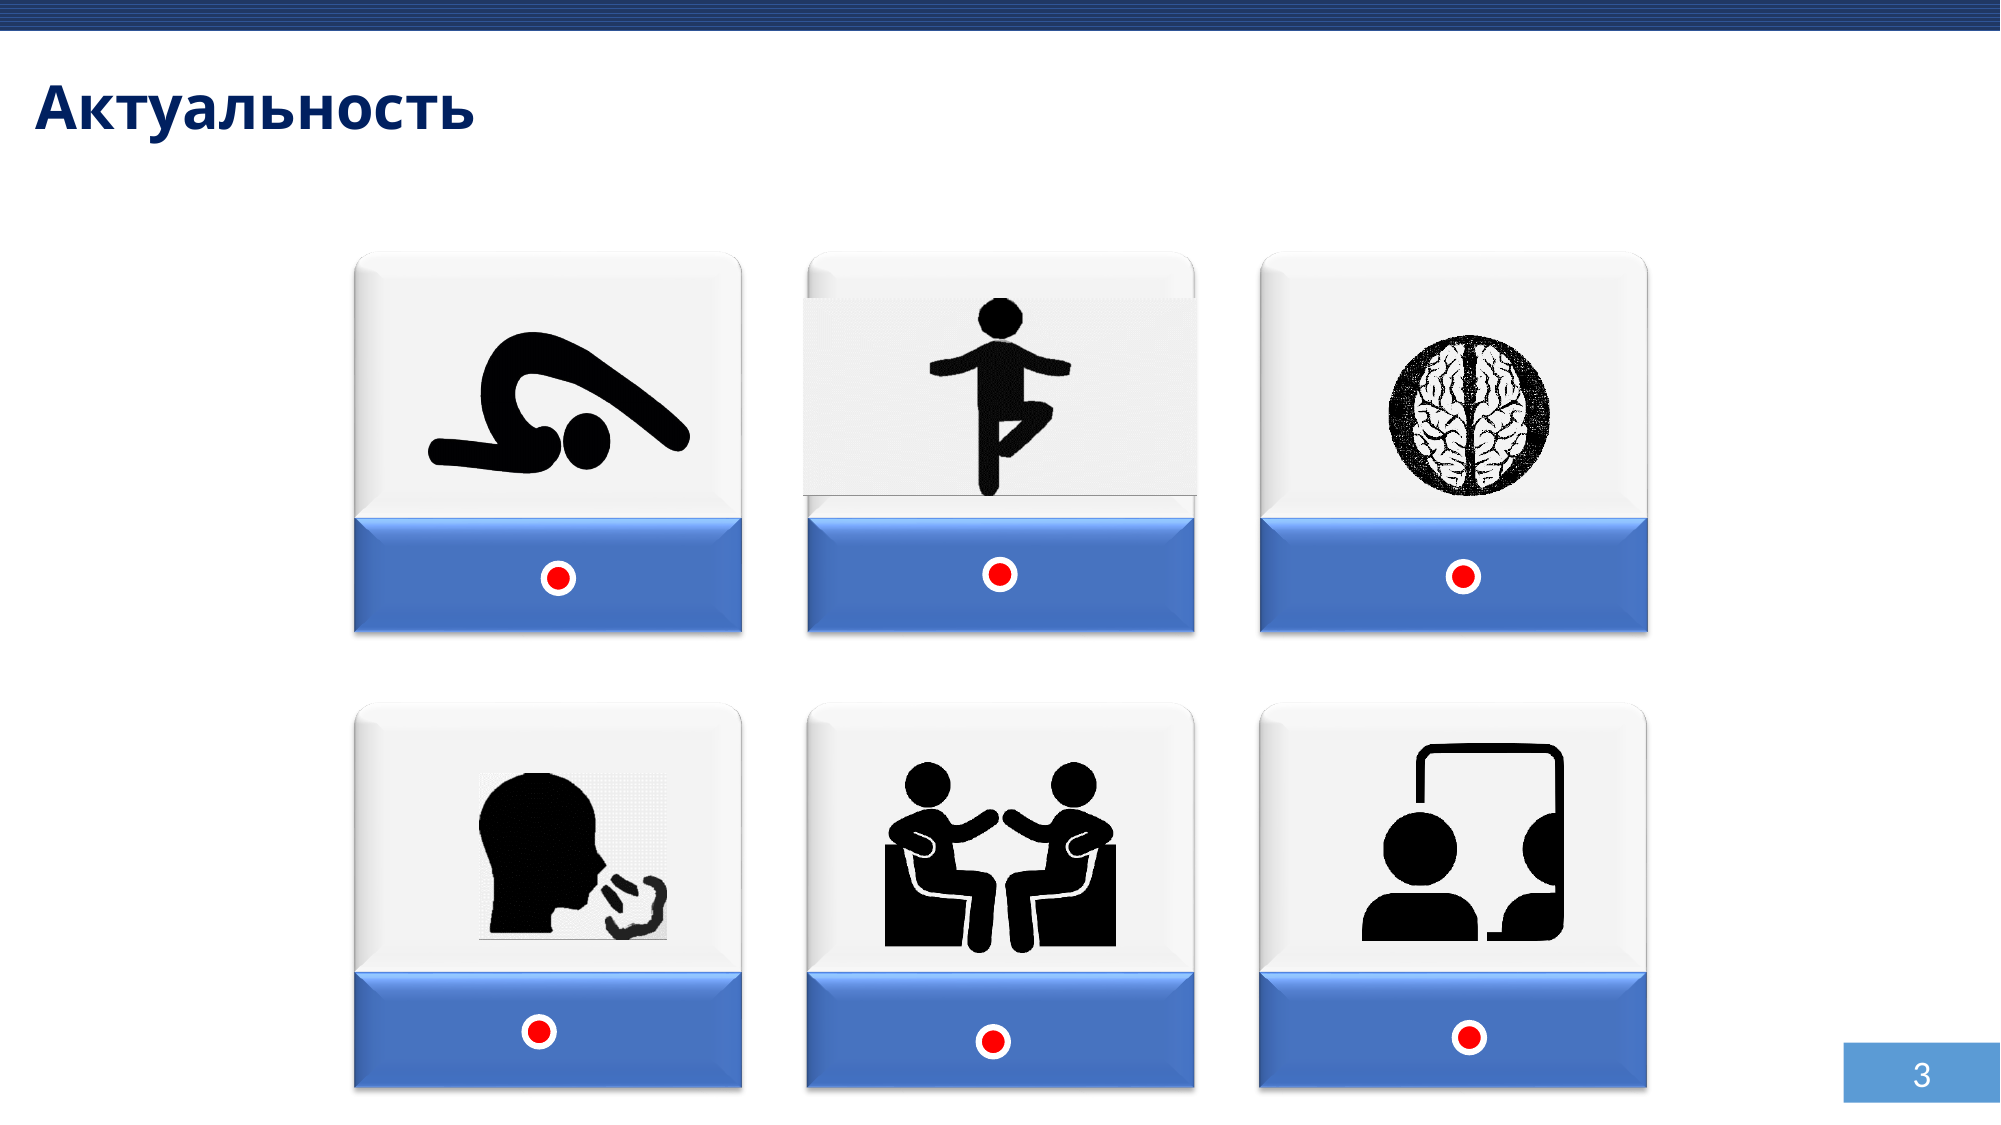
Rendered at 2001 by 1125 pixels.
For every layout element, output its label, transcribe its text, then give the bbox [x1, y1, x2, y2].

picture [345, 247, 1656, 644]
picture [344, 698, 1655, 1100]
text_box 3 [1843, 1042, 2000, 1104]
title Актуальность [0, 54, 525, 167]
text_box [0, 0, 2000, 32]
